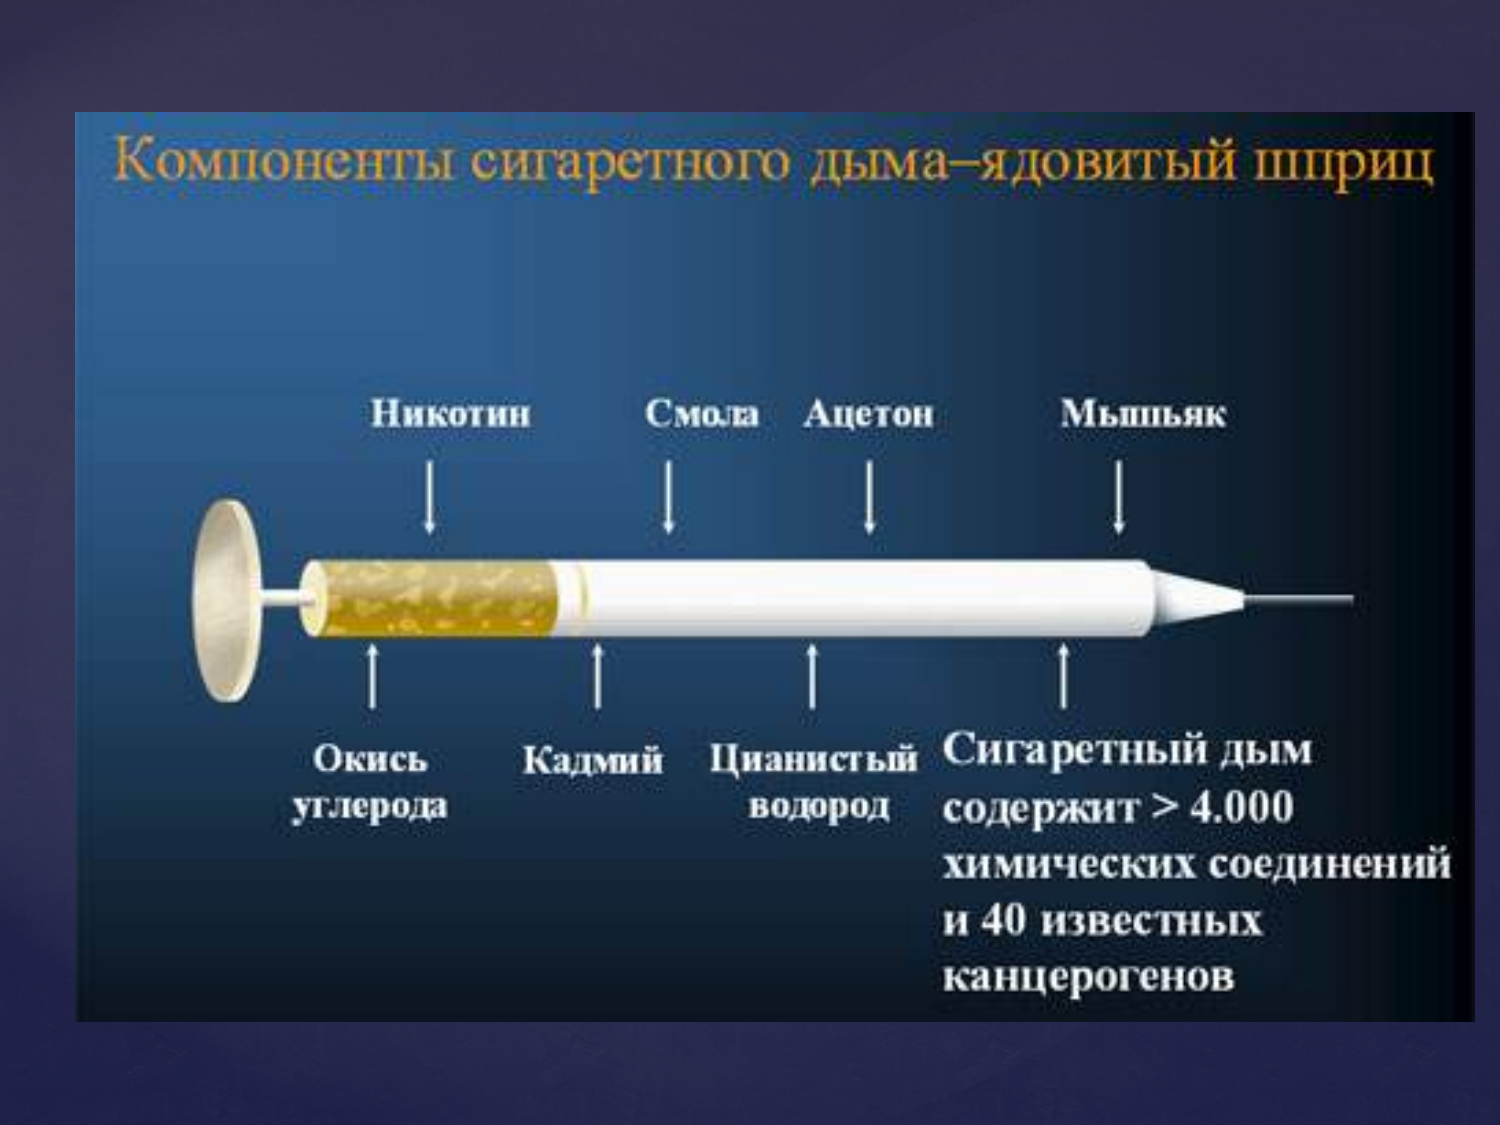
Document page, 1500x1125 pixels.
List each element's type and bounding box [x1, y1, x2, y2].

picture [74, 111, 1476, 1022]
